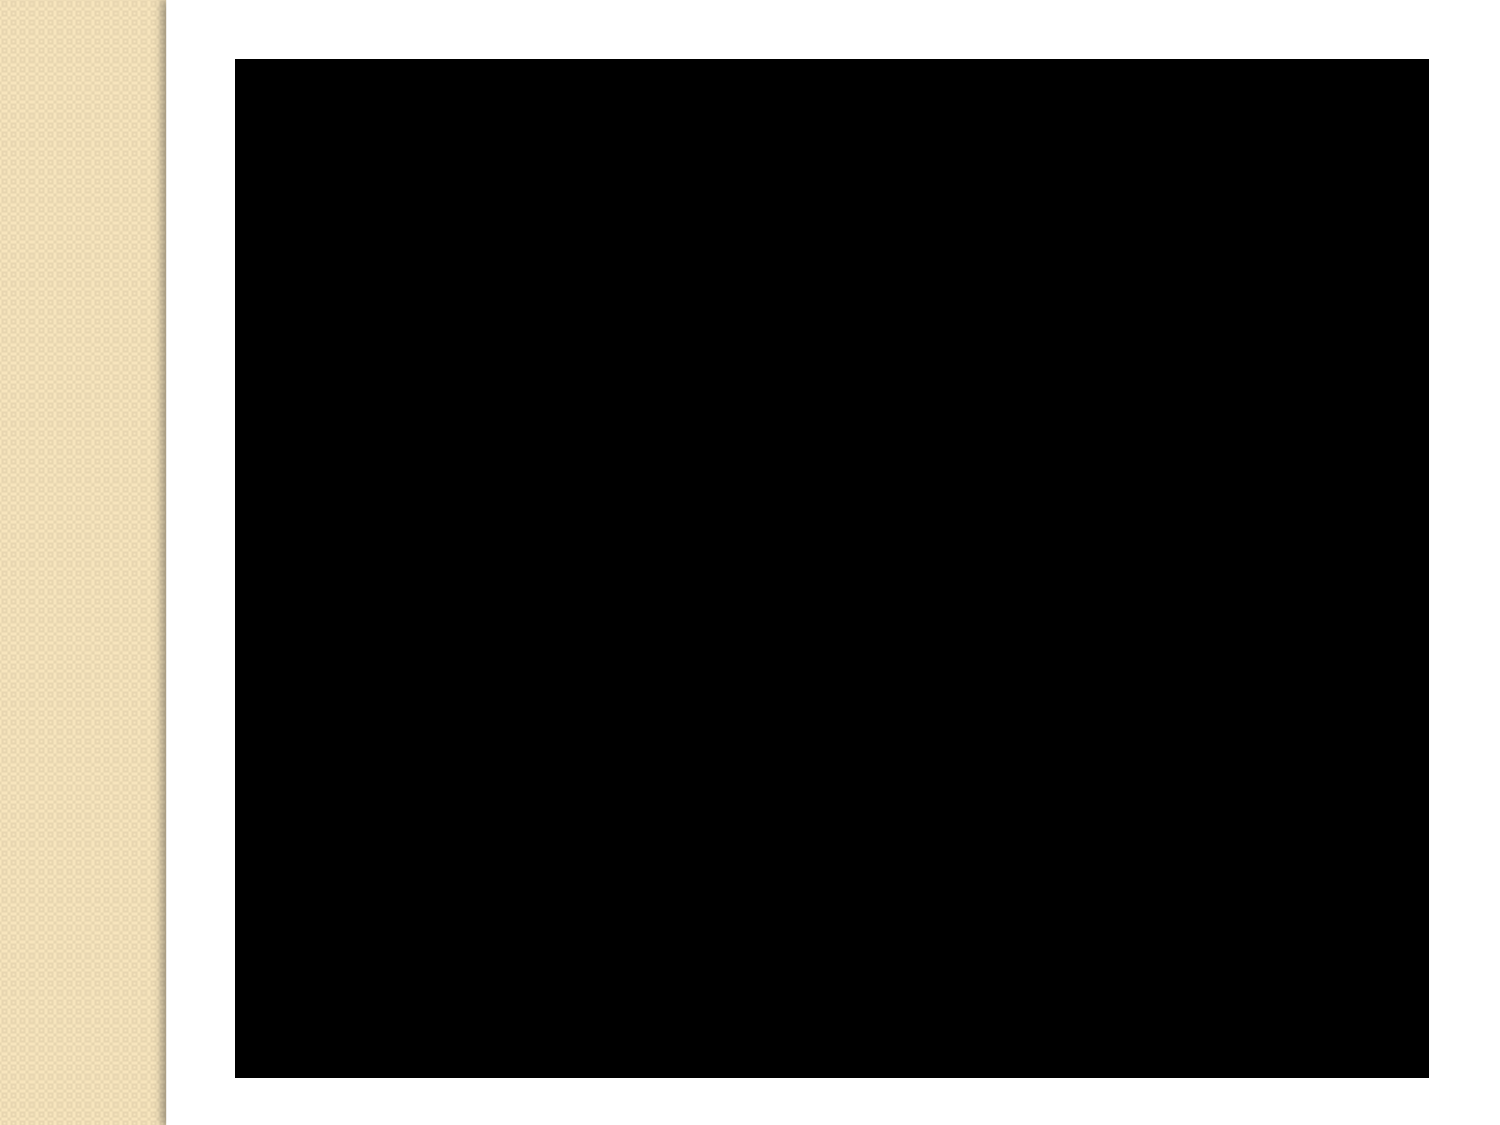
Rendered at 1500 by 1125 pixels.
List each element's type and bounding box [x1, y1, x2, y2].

text_box [234, 58, 1430, 1079]
